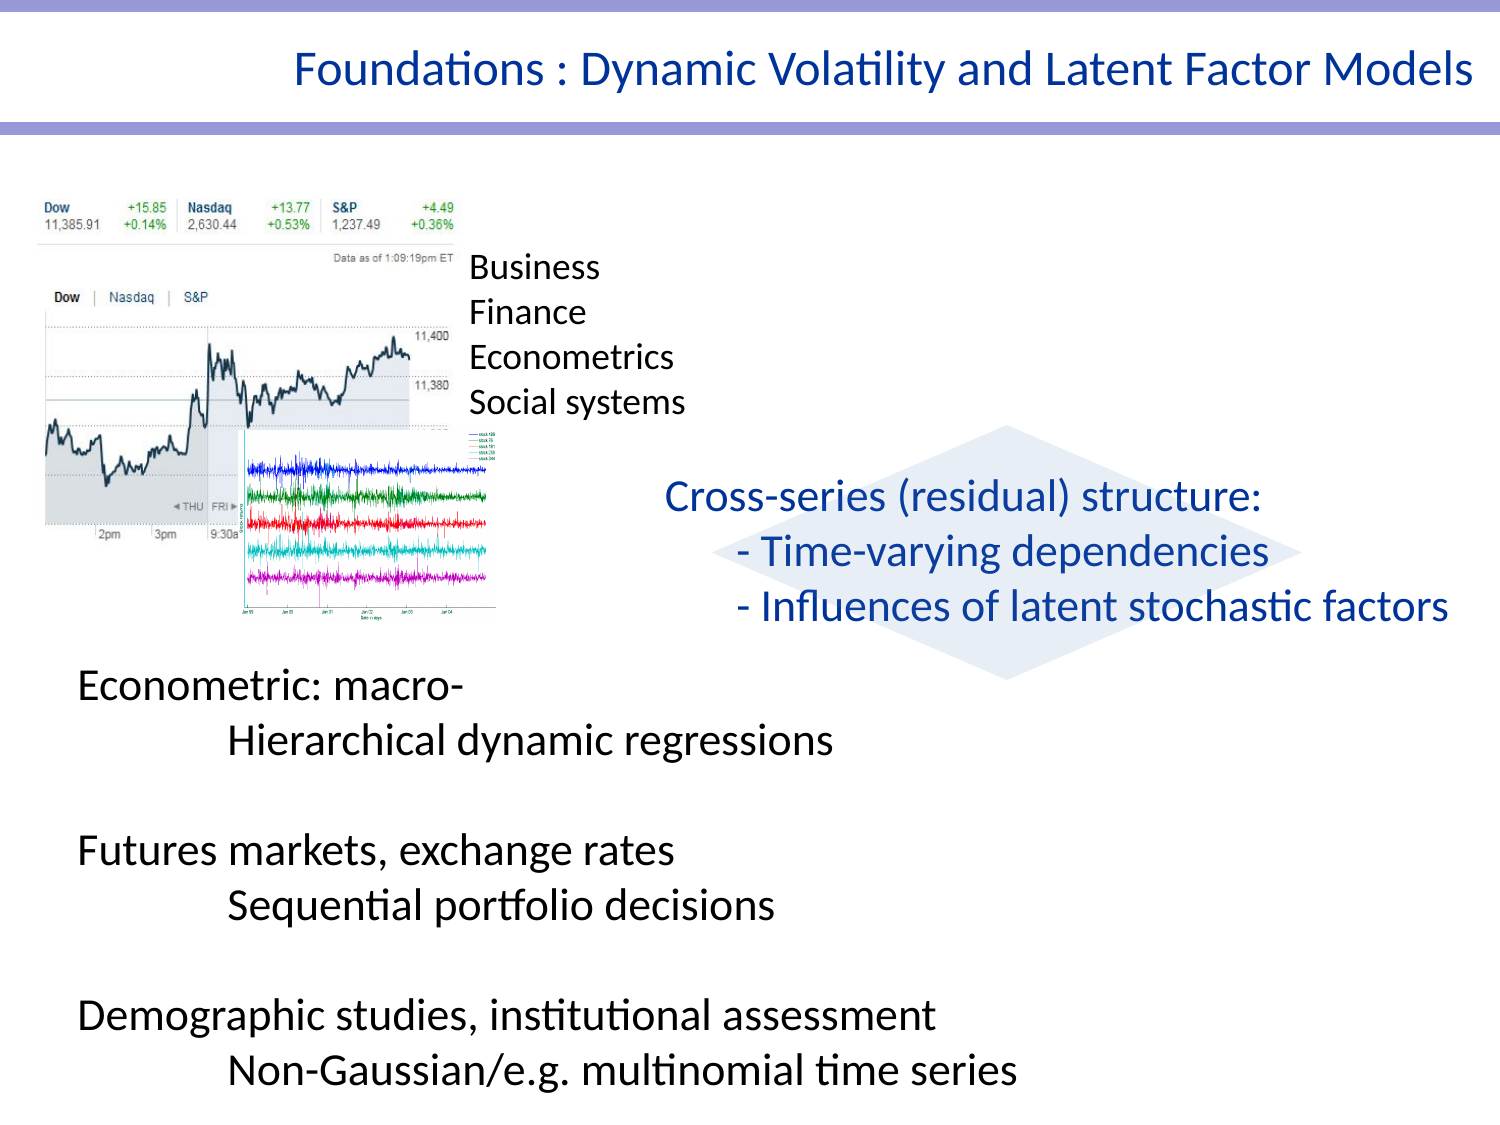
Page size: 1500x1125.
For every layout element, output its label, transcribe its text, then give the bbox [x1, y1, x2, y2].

picture [0, 0, 1500, 12]
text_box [649, 424, 1488, 696]
text_box Foundations : Dynamic Volatility and Latent Factor Models [0, 28, 1500, 103]
text_box Econometric: macro- Hierarchical dynamic regressions Futures markets, exchange rates Sequential portfolio decisions Demographic studies, institutional assessment Non-Gaussian/e.g. multinomial time series [62, 647, 1142, 1102]
picture [0, 122, 1500, 135]
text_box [37, 199, 738, 623]
